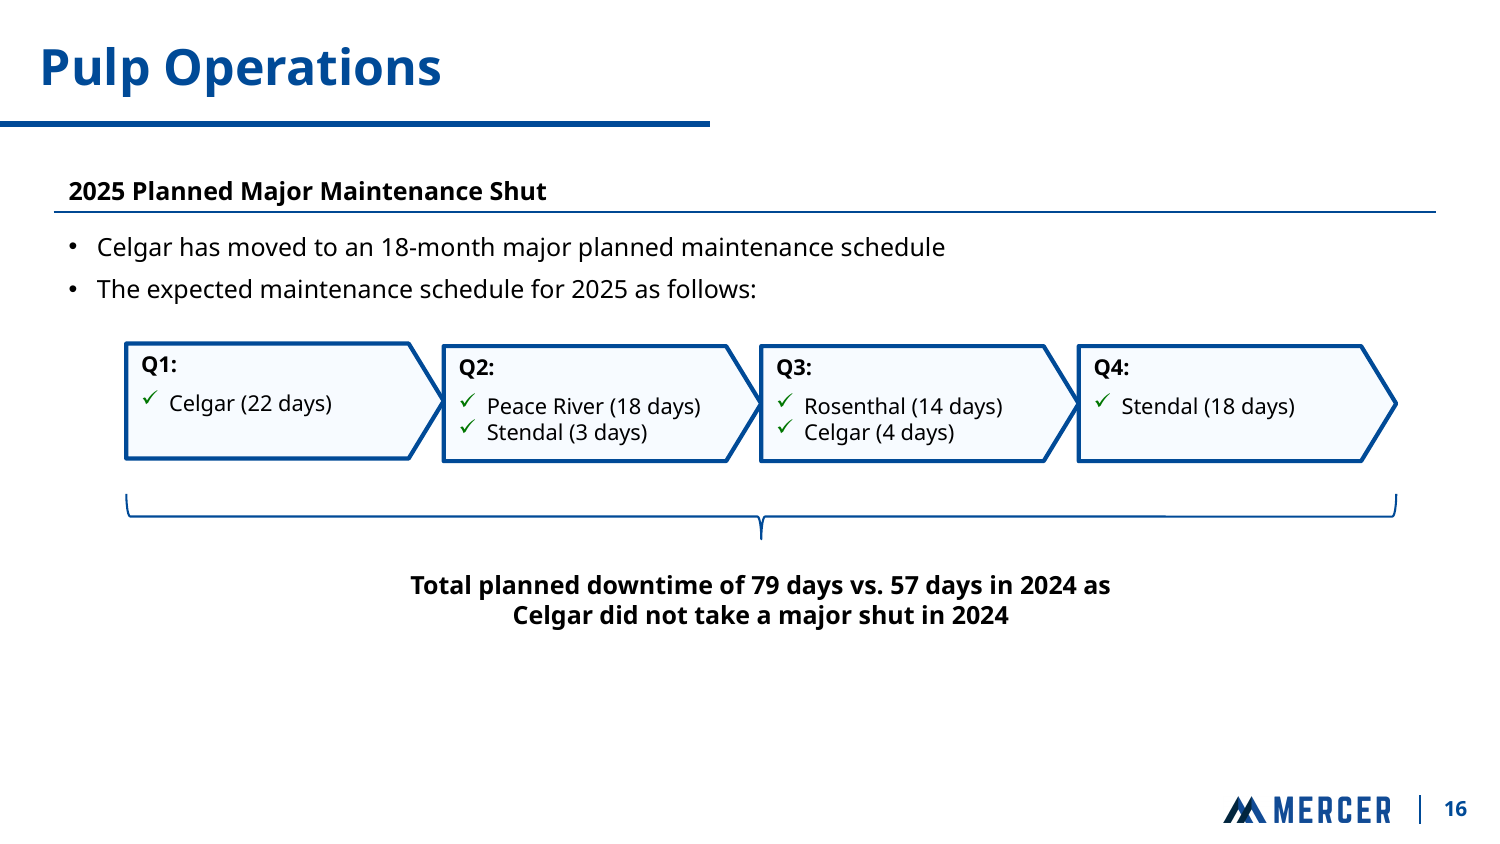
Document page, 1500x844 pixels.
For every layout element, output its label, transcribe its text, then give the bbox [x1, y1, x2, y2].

text_box Q3: Rosenthal (14 days) Celgar (4 days) [759, 344, 1076, 464]
picture [1223, 796, 1390, 823]
text_box Q1: Celgar (22 days) [124, 341, 441, 461]
text_box [125, 493, 1398, 540]
text_box Q2: Peace River (18 days) Stendal (3 days) [441, 344, 759, 464]
text_box Celgar has moved to an 18-month major planned maintenance schedule The expected maintenance schedule for 2025 as follows: [53, 223, 1437, 354]
text_box Total planned downtime of 79 days vs. 57 days in 2024 as Celgar did not take a major shut in 2024 [370, 562, 1153, 637]
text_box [53, 167, 1437, 214]
slide_number 16 [1420, 788, 1491, 831]
title Pulp Operations [24, 20, 1397, 115]
text_box Q4: Stendal (18 days) [1076, 344, 1398, 464]
